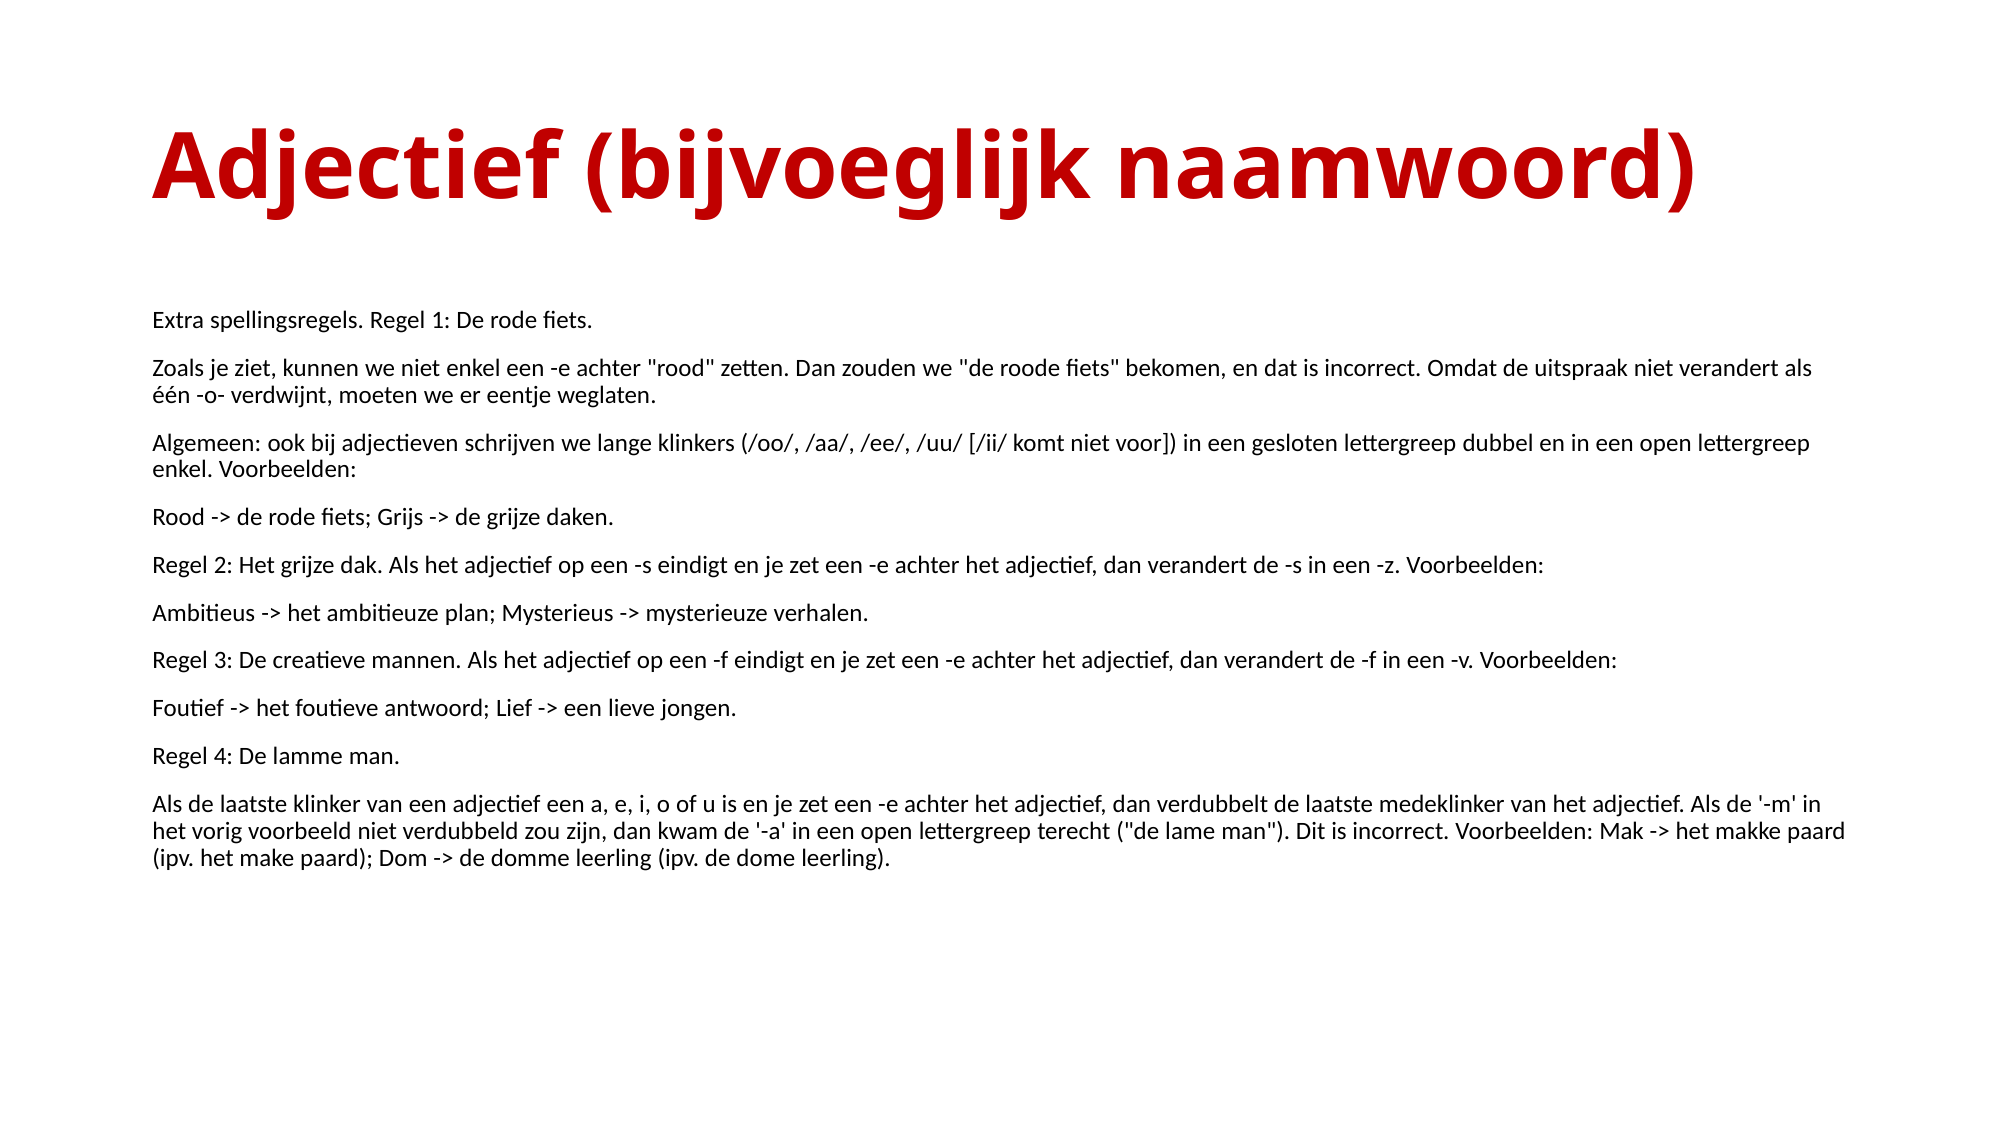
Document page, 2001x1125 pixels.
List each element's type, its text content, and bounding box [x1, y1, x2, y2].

list Extra spellingsregels. Regel 1: De rode fiets. Zoals je ziet, kunnen we niet enkel een -e achter "rood" zetten. Dan zouden we "de roode fiets" bekomen, en dat is incorrect. Omdat de uitspraak niet verandert als één -o- verdwijnt, moeten we er eentje weglaten. Algemeen: ook bij adjectieven schrijven we lange klinkers (/oo/, /aa/, /ee/, /uu/ [/ii/ komt niet voor]) in een gesloten lettergreep dubbel en in een open lettergreep enkel. Voorbeelden: Rood -> de rode fiets; Grijs -> de grijze daken. Regel 2: Het grijze dak. Als het adjectief op een -s eindigt en je zet een -e achter het adjectief, dan verandert de -s in een -z. Voorbeelden: Ambitieus -> het ambitieuze plan; Mysterieus -> mysterieuze verhalen. Regel 3: De creatieve mannen. Als het adjectief op een -f eindigt en je zet een -e achter het adjectief, dan verandert de -f in een -v. Voorbeelden: Foutief -> het foutieve antwoord; Lief -> een lieve jongen. Regel 4: De lamme man. Als de laatste klinker van een adjectief een a, e, i, o of u is en je zet een -e achter het adjectief, dan verdubbelt de laatste medeklinker van het adjectief. Als de '-m' in het vorig voorbeeld niet verdubbeld zou zijn, dan kwam de '-a' in een open lettergreep terecht ("de lame man"). Dit is incorrect. Voorbeelden: Mak -> het makke paard (ipv. het make paard); Dom -> de domme leerling (ipv. de dome leerling). [137, 299, 1863, 1014]
title Adjectief (bijvoeglijk naamwoord) [137, 59, 1863, 278]
